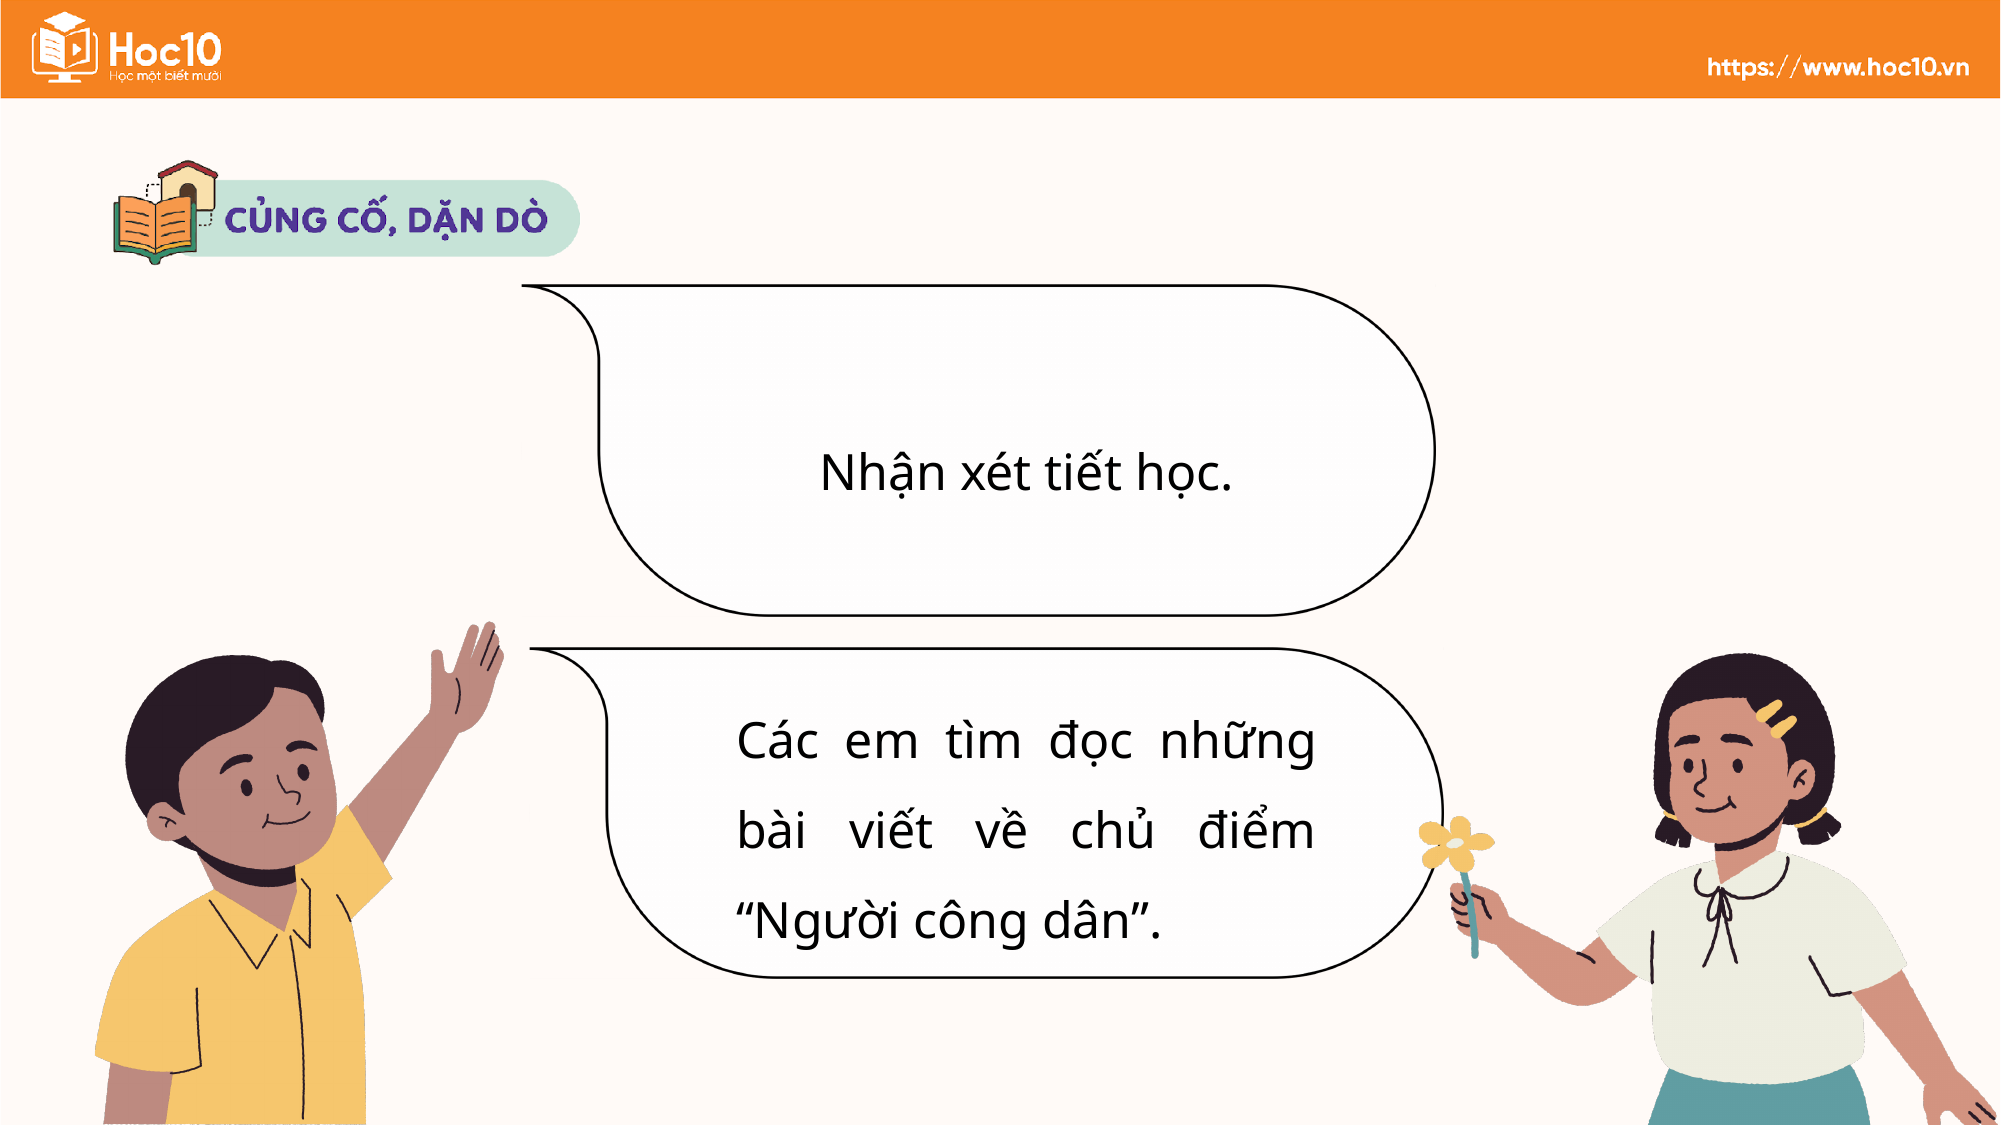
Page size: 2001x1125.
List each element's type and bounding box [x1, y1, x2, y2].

text_box [529, 647, 1445, 980]
picture [0, 0, 2001, 1125]
text_box [94, 621, 505, 1125]
text_box [1418, 653, 2000, 1125]
text_box [521, 284, 1437, 617]
